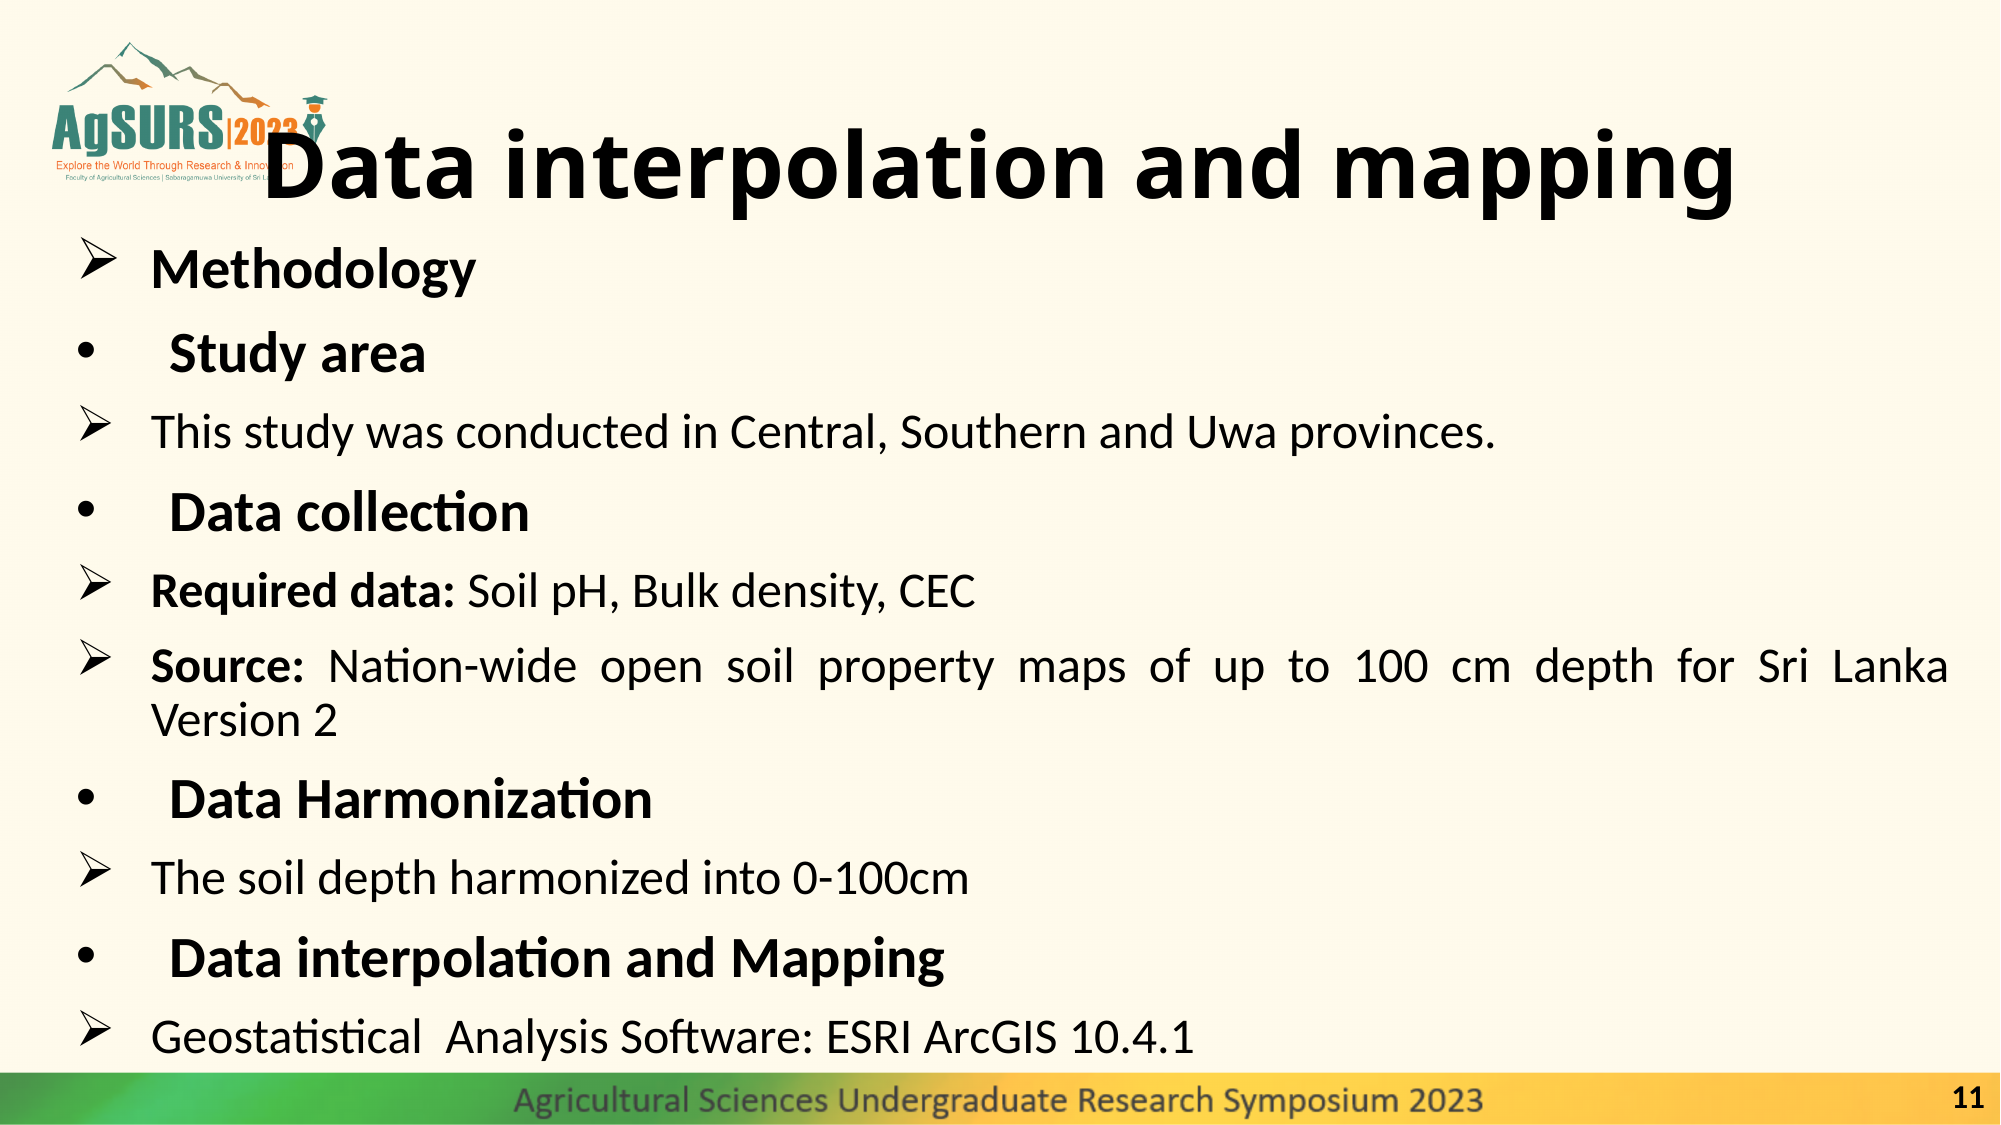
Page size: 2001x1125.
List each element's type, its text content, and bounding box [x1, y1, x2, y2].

list Methodology Study area This study was conducted in Central, Southern and Uwa provinces. Data collection Required data: Soil pH, Bulk density, CEC Source: Nation-wide open soil property maps of up to 100 cm depth for Sri Lanka Version 2 Data Harmonization The soil depth harmonized into 0-100cm Data interpolation and Mapping Geostatistical Analysis Software: ESRI ArcGIS 10.4.1 [60, 230, 1966, 1125]
title Data interpolation and mapping [137, 67, 1863, 230]
picture [0, 0, 2000, 1125]
slide_number 11 [1966, 1065, 2000, 1125]
